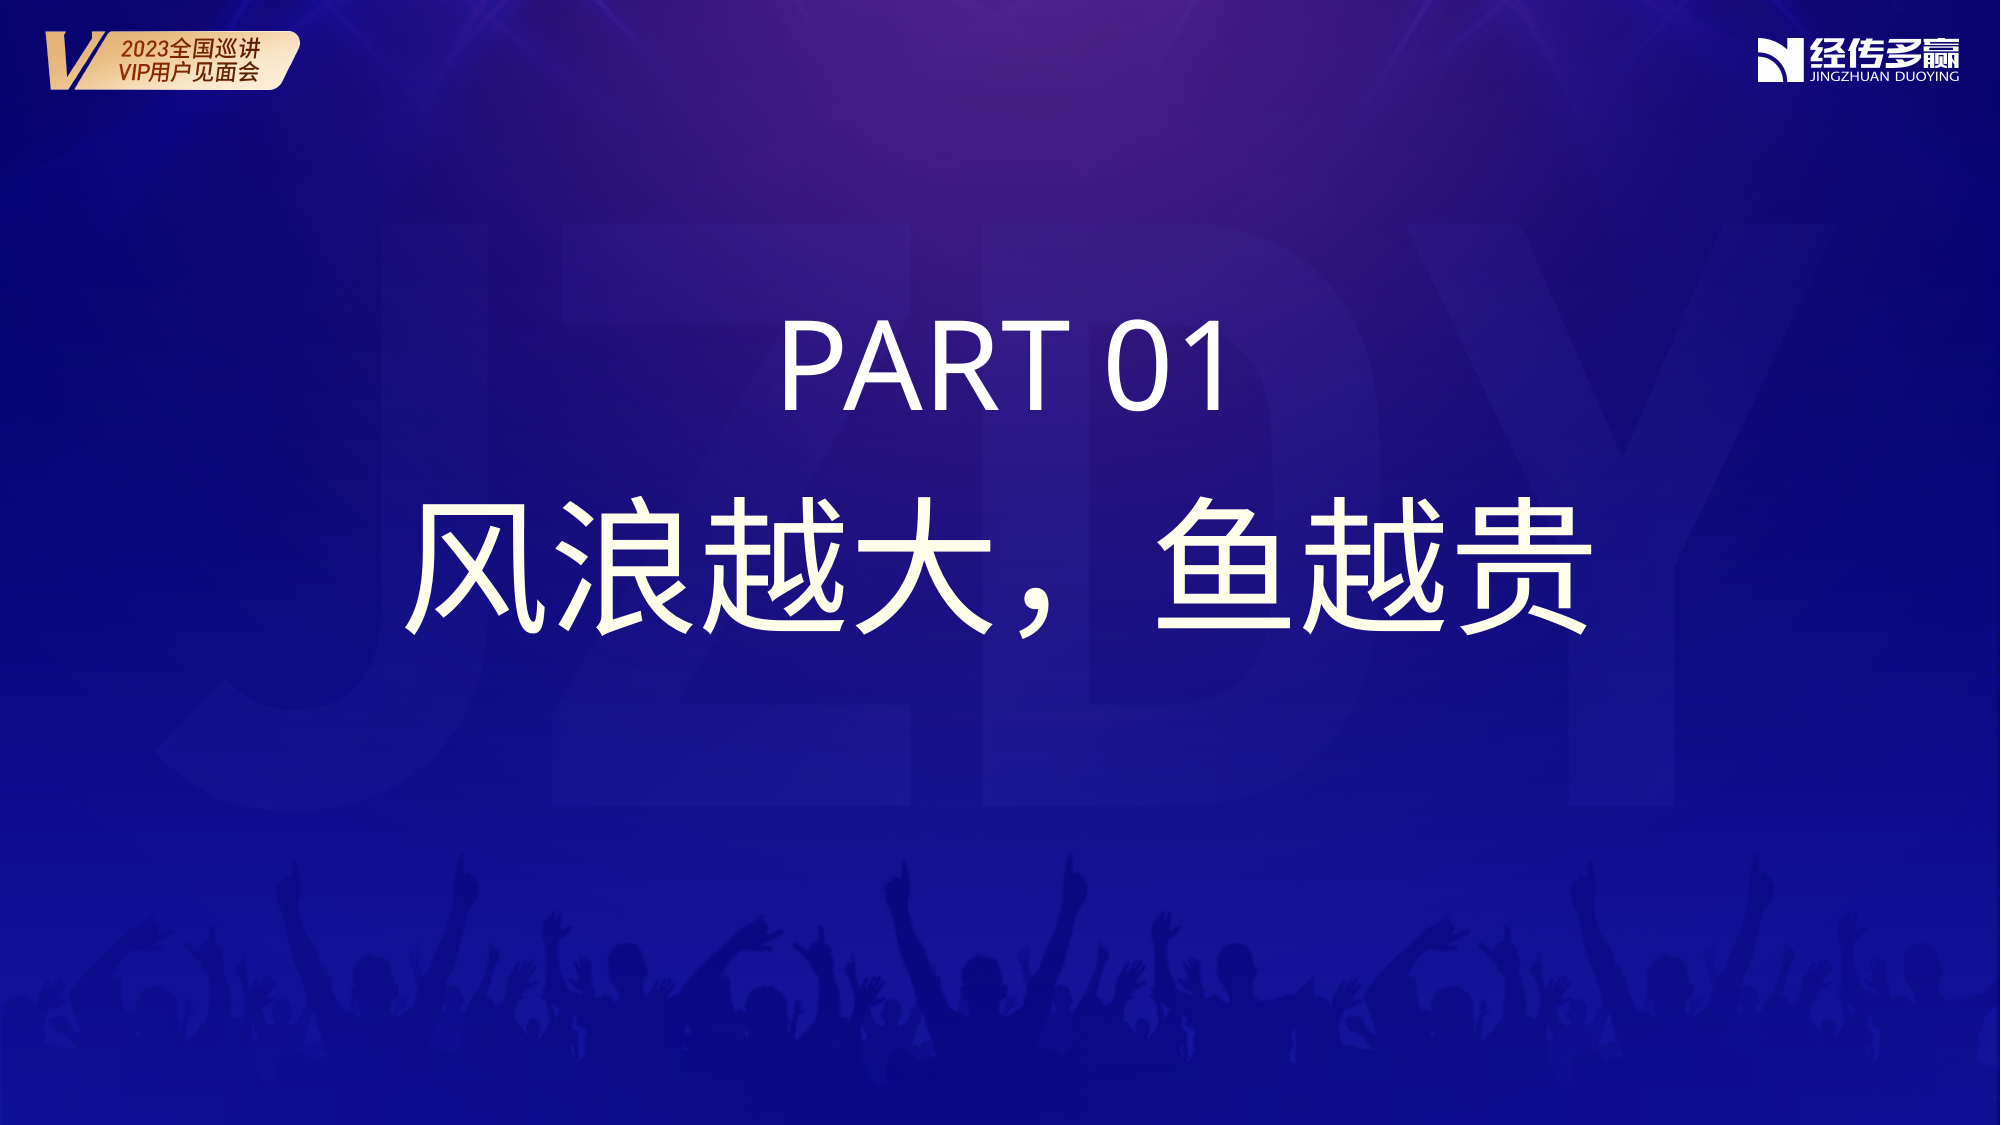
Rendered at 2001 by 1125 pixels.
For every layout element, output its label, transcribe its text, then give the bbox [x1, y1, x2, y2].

picture [0, 0, 2000, 1125]
text_box 风浪越大，鱼越贵 [347, 466, 1653, 662]
text_box PART 01 [703, 278, 1317, 443]
